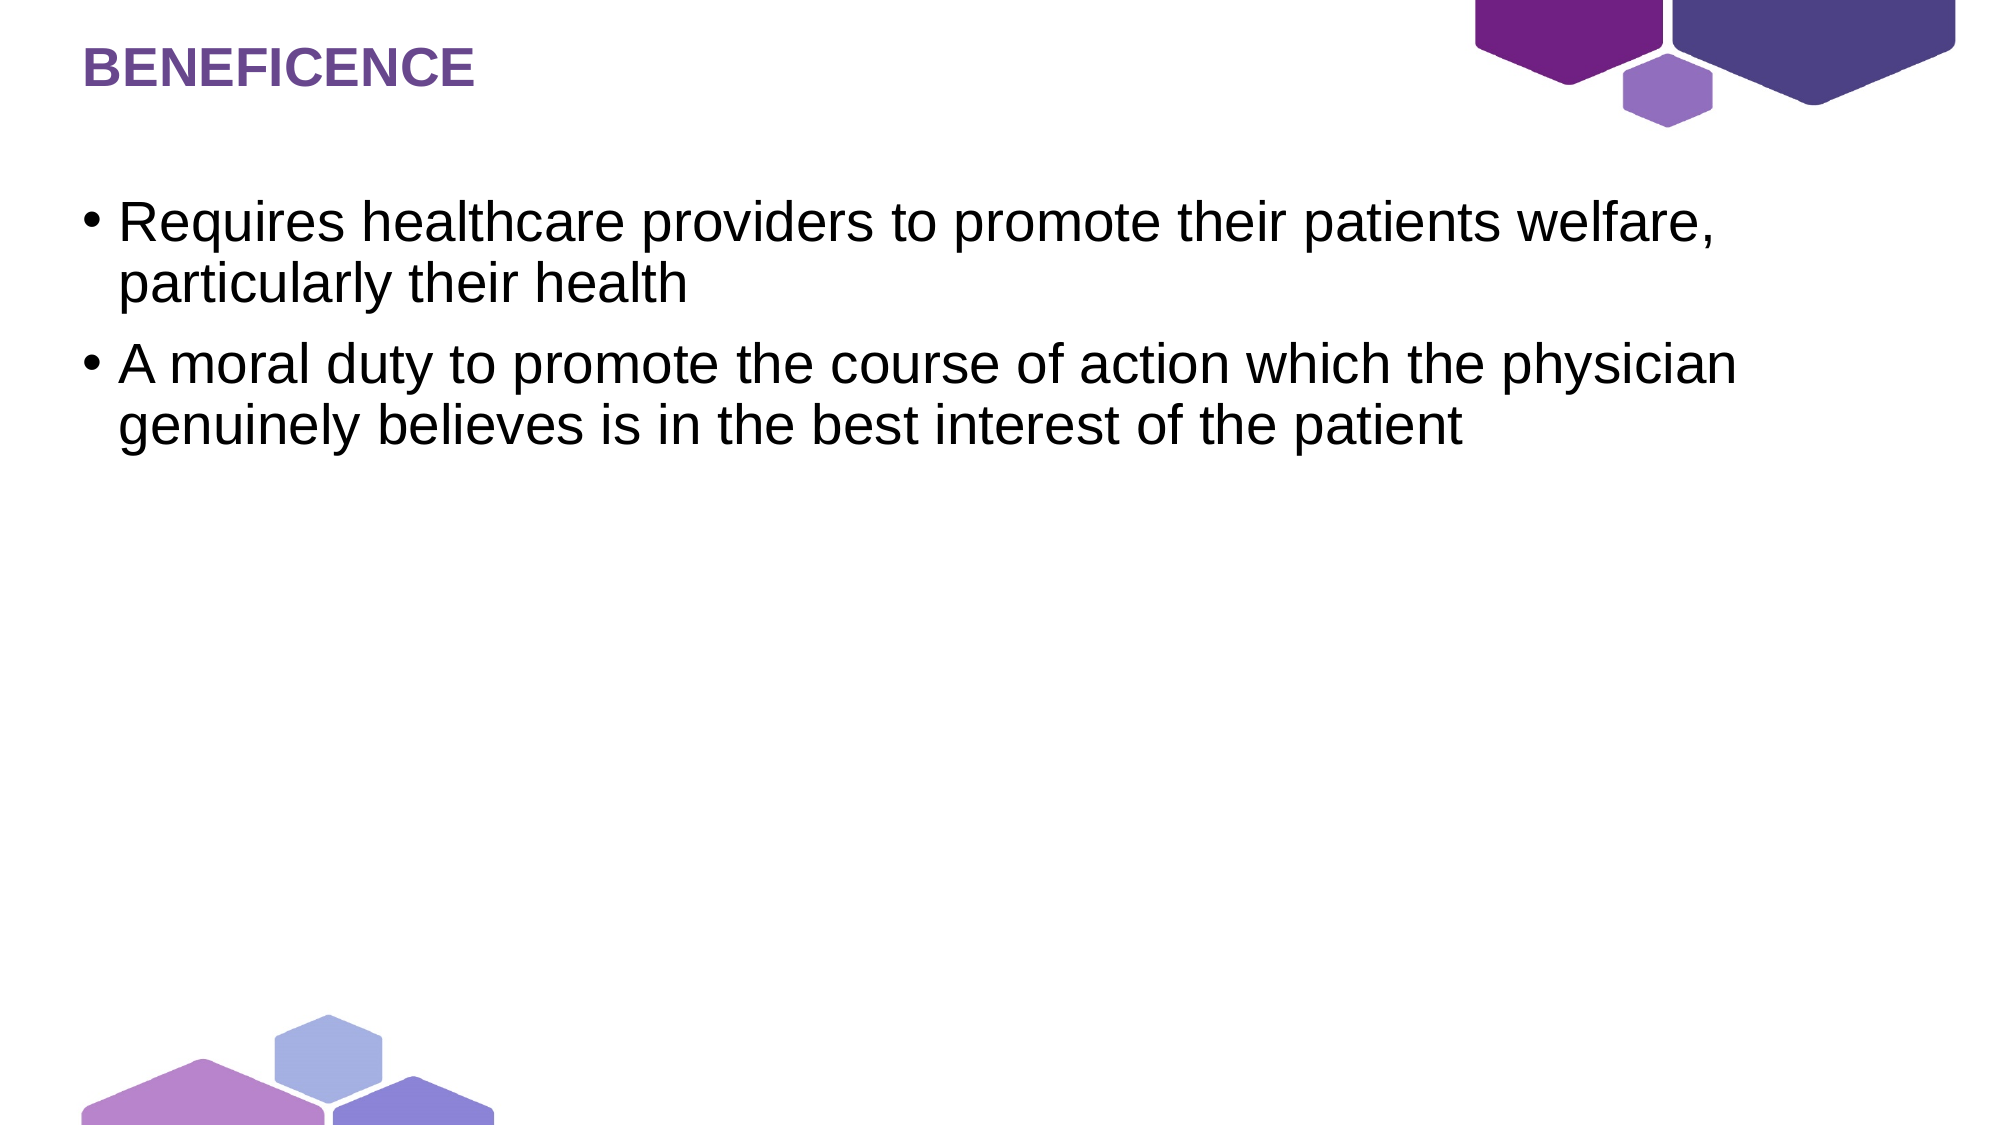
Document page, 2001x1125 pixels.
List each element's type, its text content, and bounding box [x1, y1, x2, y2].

picture [1441, 0, 2000, 146]
picture [0, 1005, 505, 1125]
title beneficence [67, 30, 1507, 107]
list Requires healthcare providers to promote their patients welfare, particularly their health A moral duty to promote the course of action which the physician genuinely believes is in the best interest of the patient [67, 184, 1929, 980]
